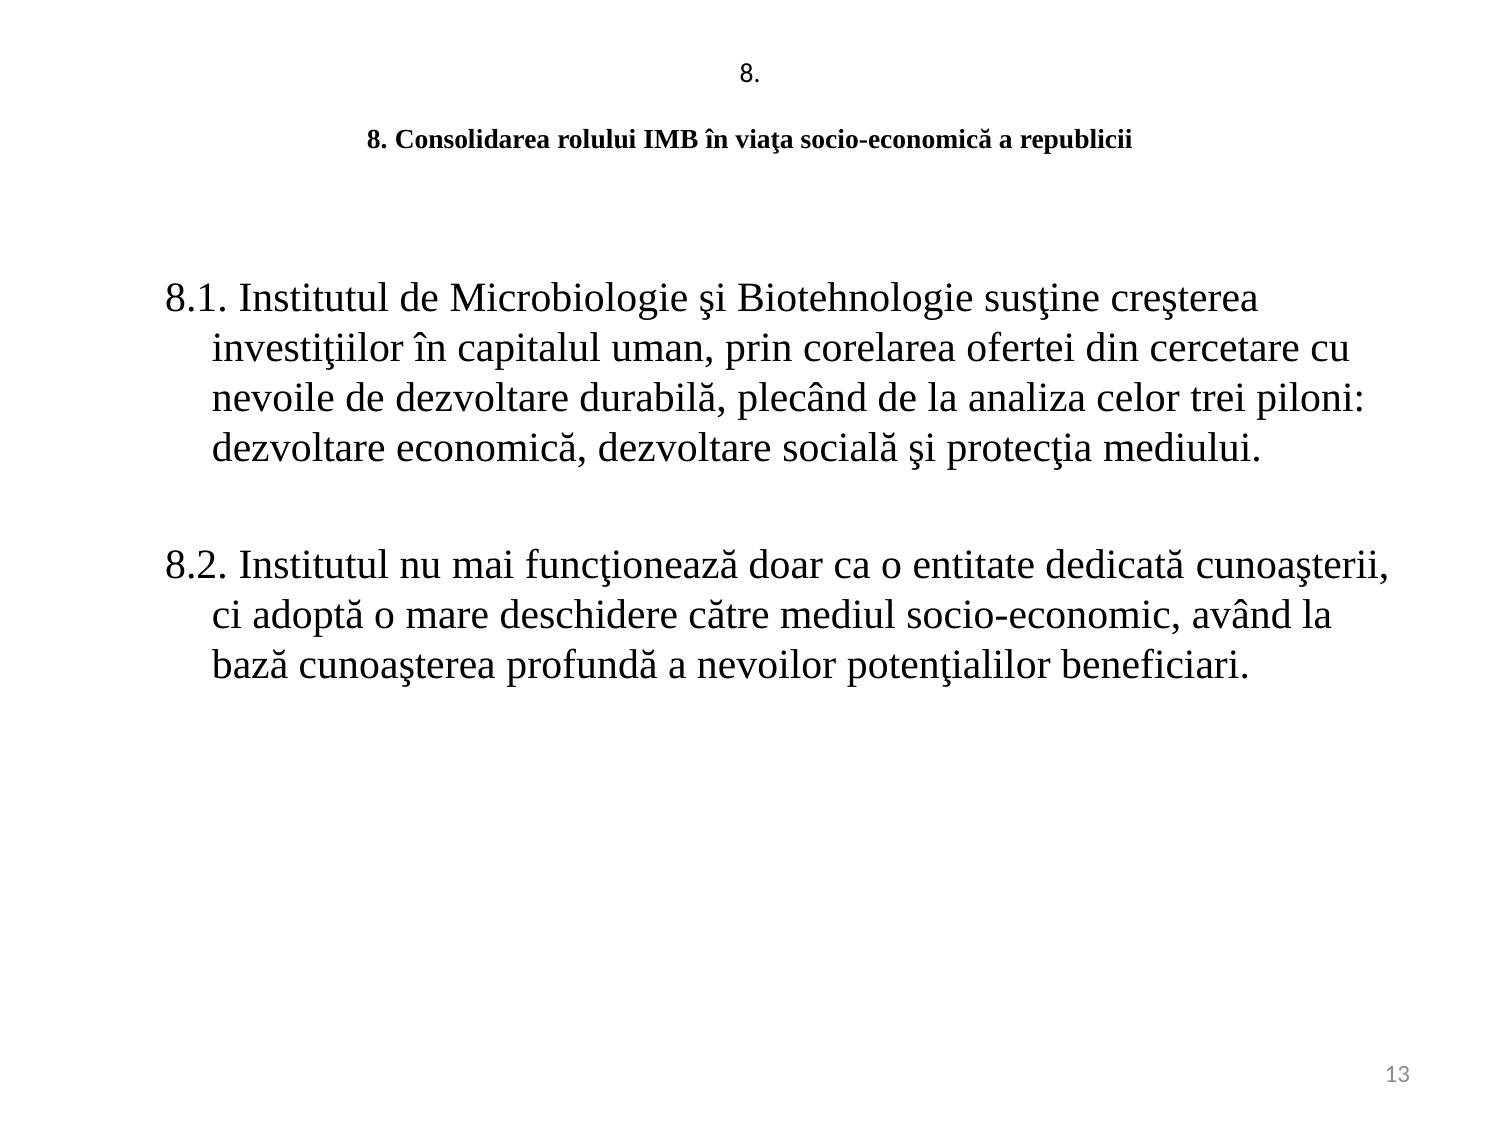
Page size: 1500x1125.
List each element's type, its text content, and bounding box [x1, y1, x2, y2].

list 8.1. Institutul de Microbiologie şi Biotehnologie susţine creşterea investiţiilor în capitalul uman, prin corelarea ofertei din cercetare cu nevoile de dezvoltare durabilă, plecând de la analiza celor trei piloni: dezvoltare economică, dezvoltare socială şi protecţia mediului. 8.2. Institutul nu mai funcţionează doar ca o entitate dedicată cunoaşterii, ci adoptă o mare deschidere către mediul socio-economic, având la bază cunoaşterea profundă a nevoilor potenţialilor beneficiari. [75, 262, 1425, 1005]
slide_number 13 [1074, 1042, 1425, 1103]
title 8. 8. Consolidarea rolului IMB în viaţa socio-economică a republicii [75, 45, 1425, 233]
